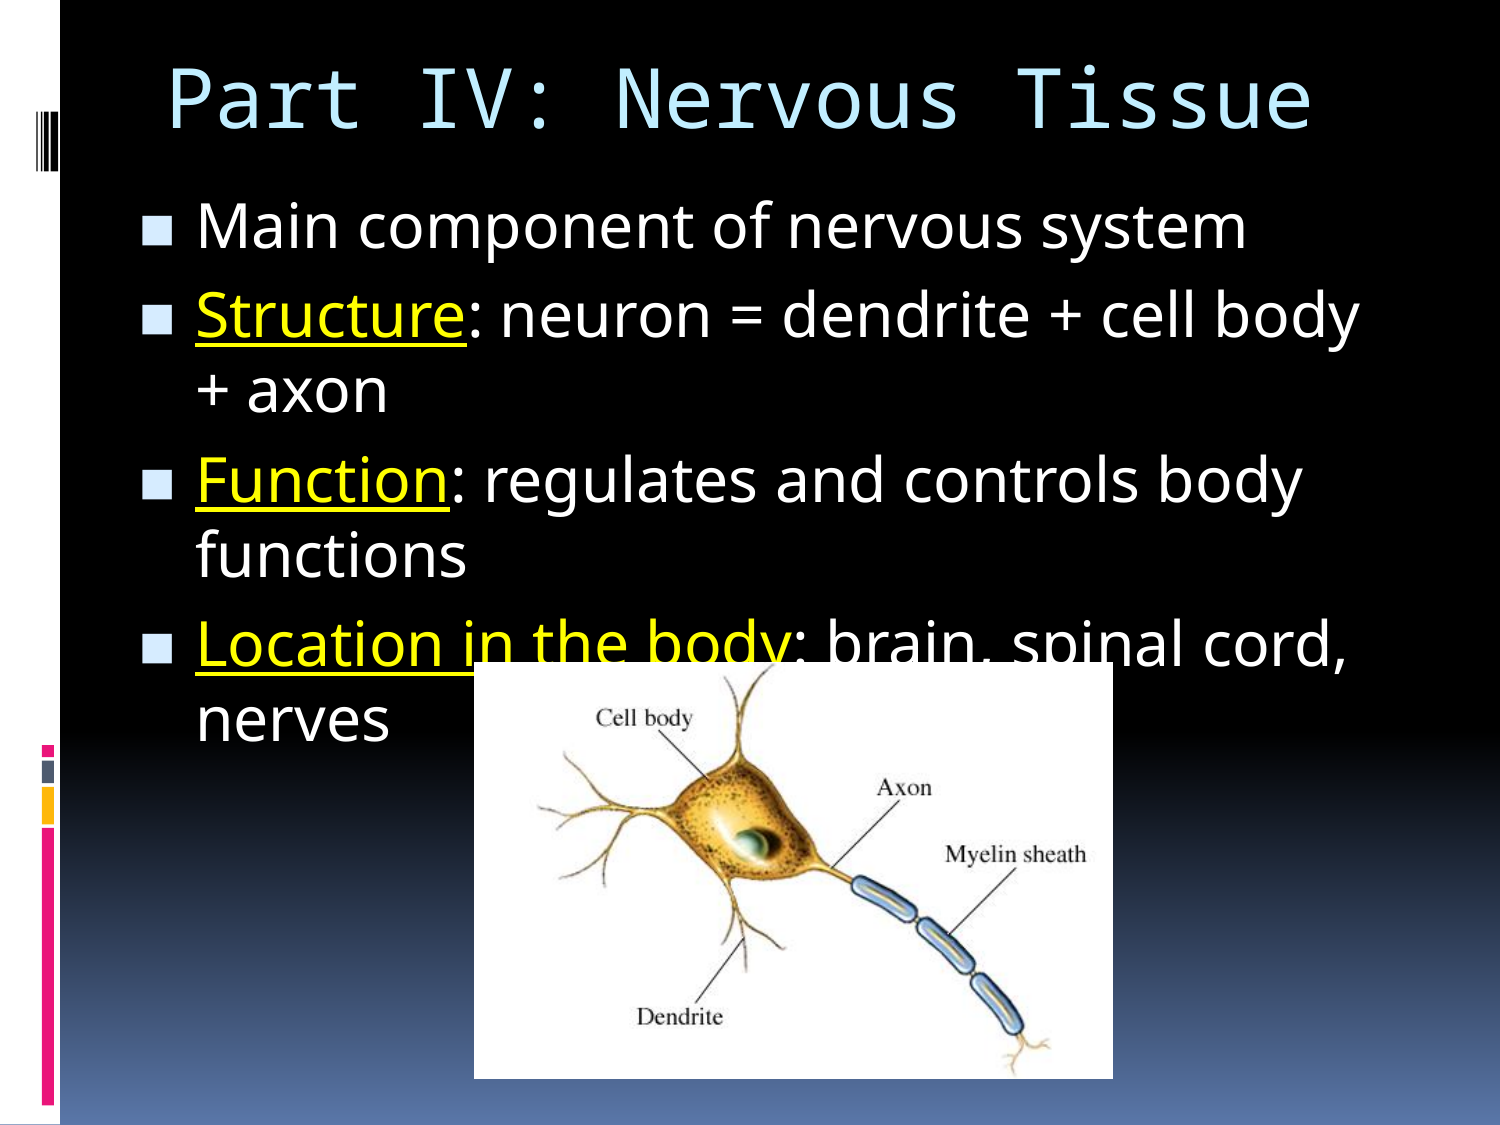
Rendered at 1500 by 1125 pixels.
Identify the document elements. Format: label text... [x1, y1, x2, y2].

list Main component of nervous system Structure: neuron = dendrite + cell body + axon Function: regulates and controls body functions Location in the body: brain, spinal cord, nerves [112, 178, 1425, 997]
picture [474, 662, 1113, 1079]
title Part IV: Nervous Tissue [150, 37, 1425, 178]
